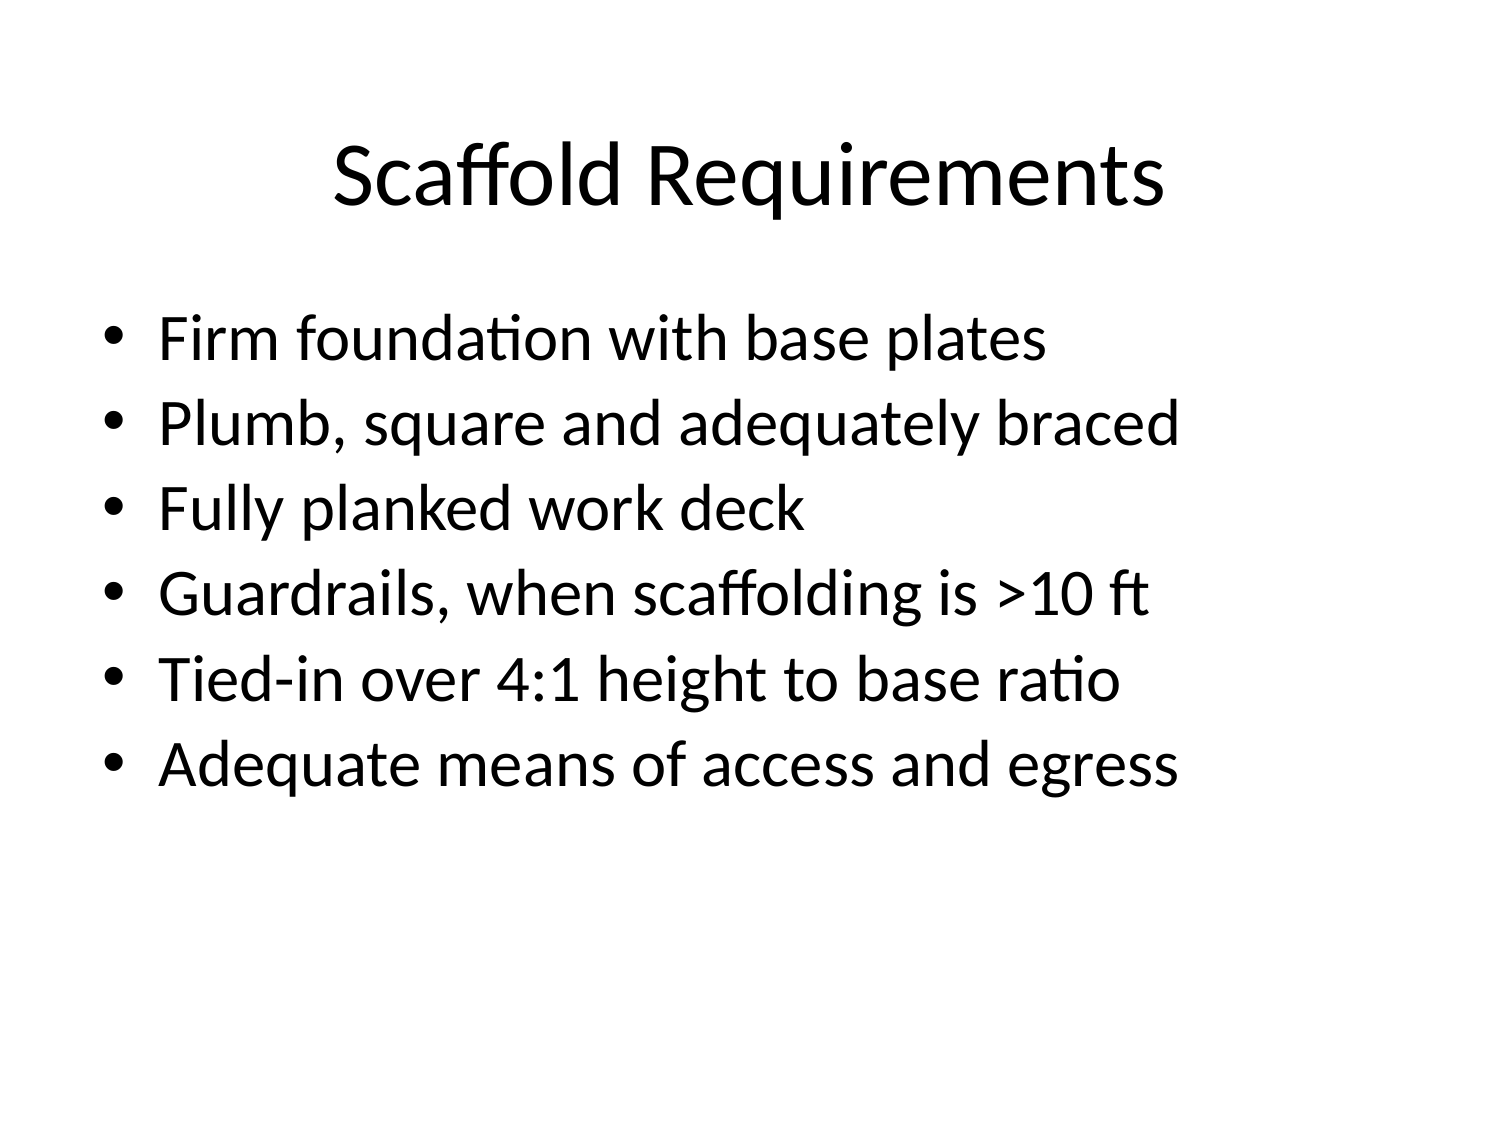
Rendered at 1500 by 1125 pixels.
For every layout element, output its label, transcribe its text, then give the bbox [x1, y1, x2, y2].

title Scaffold Requirements [75, 75, 1425, 263]
list Firm foundation with base plates Plumb, square and adequately braced Fully planked work deck Guardrails, when scaffolding is >10 ft Tied-in over 4:1 height to base ratio Adequate means of access and egress [87, 295, 1500, 1038]
